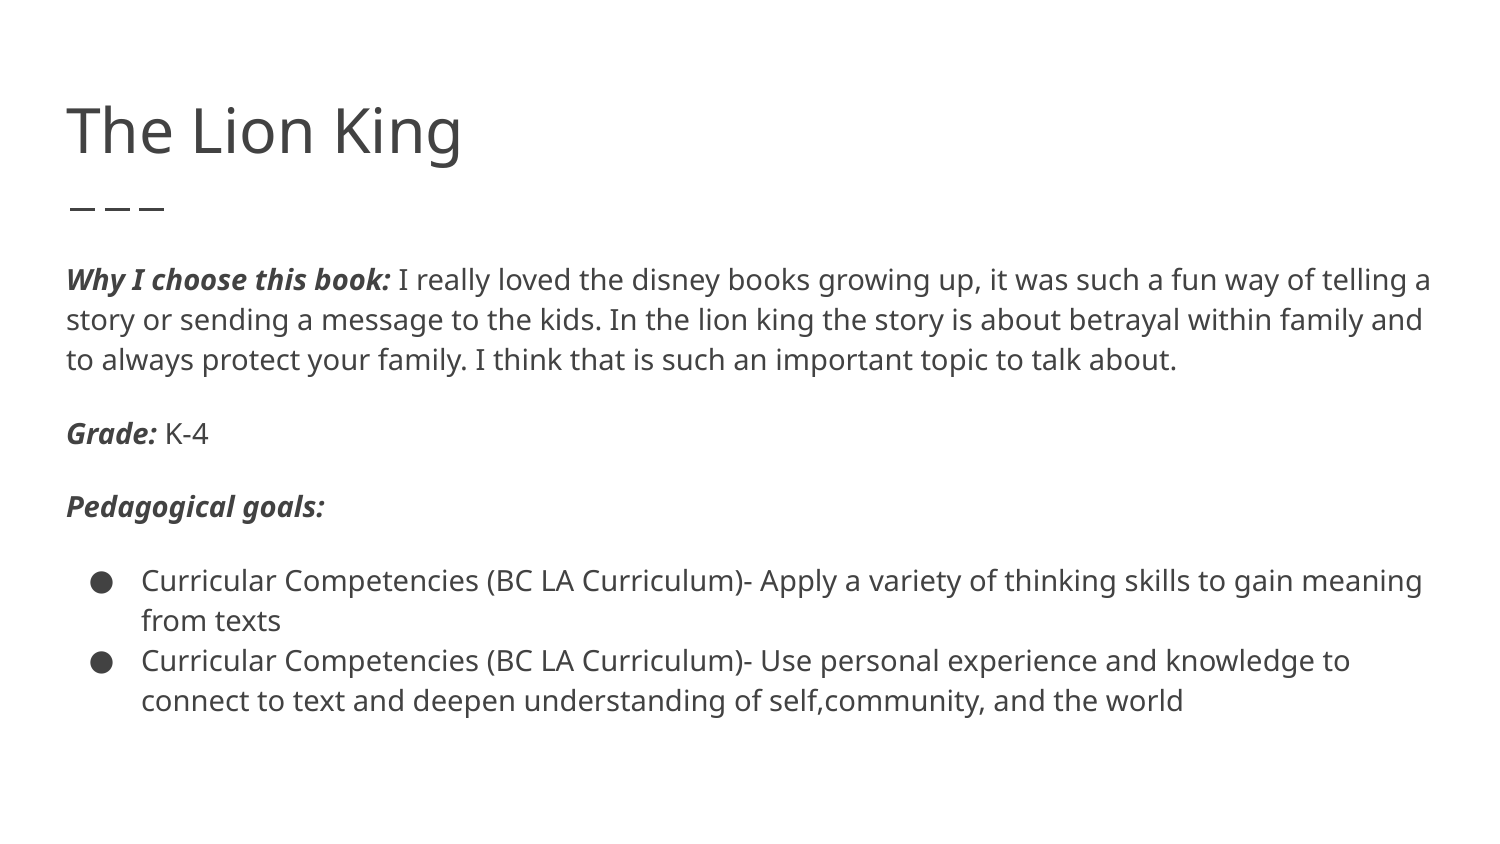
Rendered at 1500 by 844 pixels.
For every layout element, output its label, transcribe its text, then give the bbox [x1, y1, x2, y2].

list Why I choose this book: I really loved the disney books growing up, it was such a fun way of telling a story or sending a message to the kids. In the lion king the story is about betrayal within family and to always protect your family. I think that is such an important topic to talk about. Grade: K-4 Pedagogical goals: Curricular Competencies (BC LA Curriculum)- Apply a variety of thinking skills to gain meaning from texts Curricular Competencies (BC LA Curriculum)- Use personal experience and knowledge to connect to text and deepen understanding of self,community, and the world [51, 240, 1449, 821]
title The Lion King [51, 61, 1449, 182]
